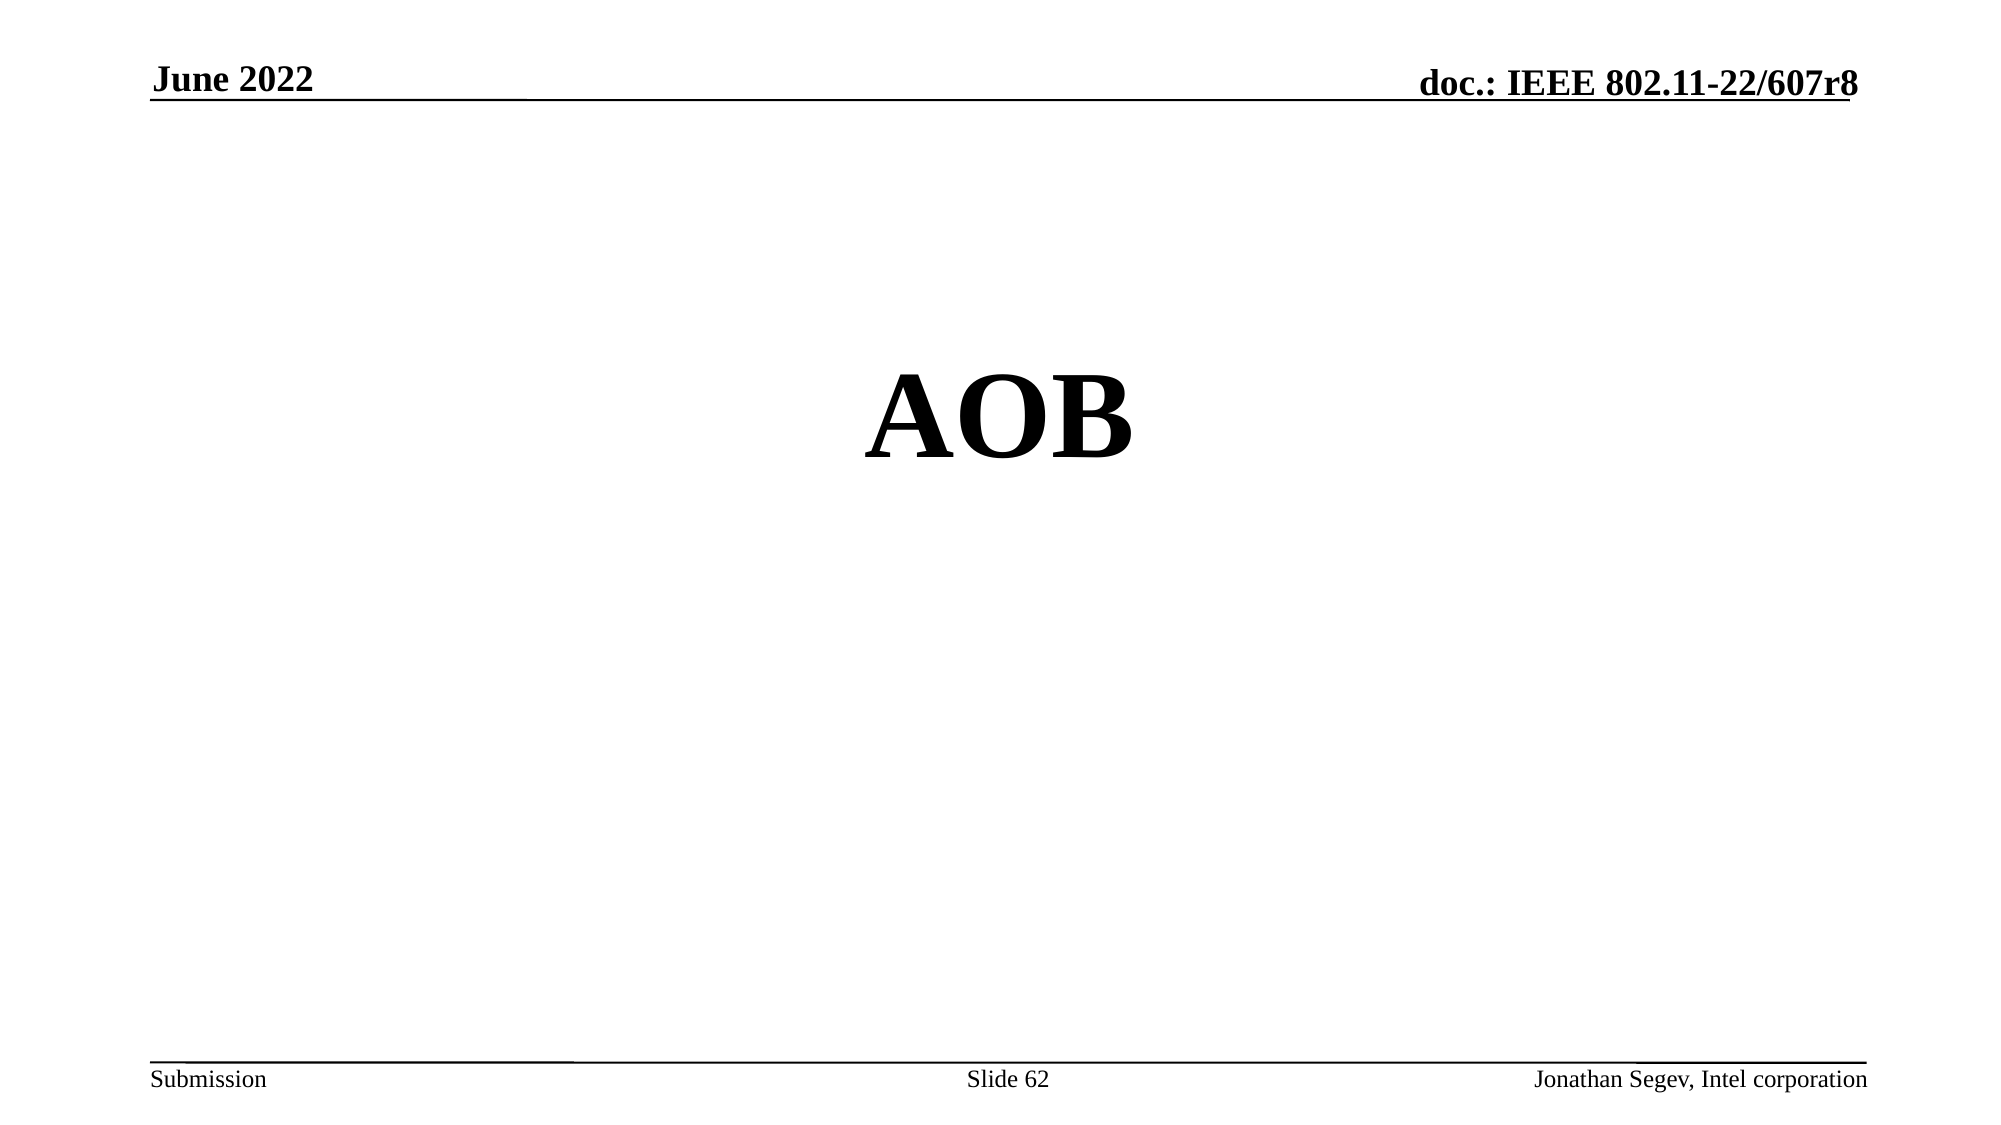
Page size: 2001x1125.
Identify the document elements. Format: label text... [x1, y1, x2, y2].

list AOB [149, 324, 1850, 1000]
footer Jonathan Segev, Intel corporation [1171, 1061, 1869, 1093]
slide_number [152, 54, 563, 100]
slide_number Slide 62 [950, 1061, 1067, 1123]
